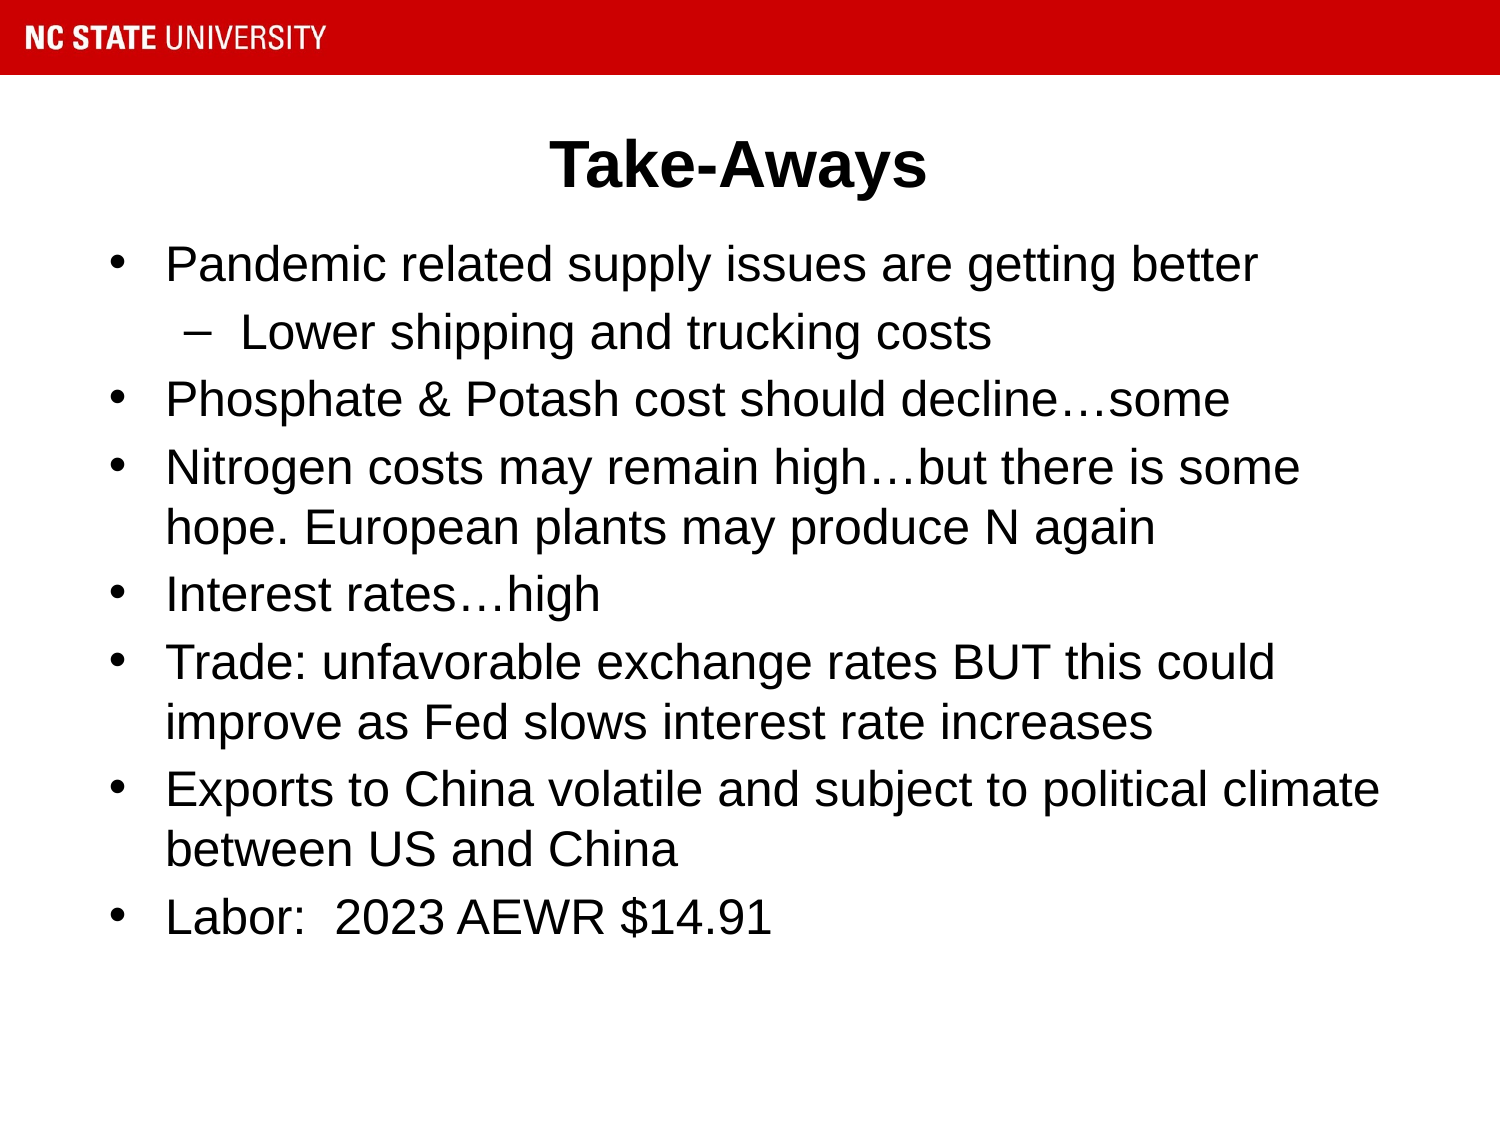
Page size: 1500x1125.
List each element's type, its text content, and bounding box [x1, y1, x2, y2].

title Take-Aways [64, 73, 1415, 249]
list Pandemic related supply issues are getting better Lower shipping and trucking costs Phosphate & Potash cost should decline…some Nitrogen costs may remain high…but there is some hope. European plants may produce N again Interest rates…high Trade: unfavorable exchange rates BUT this could improve as Fed slows interest rate increases Exports to China volatile and subject to political climate between US and China Labor: 2023 AEWR $14.91 [75, 224, 1425, 949]
picture [0, 0, 1500, 75]
